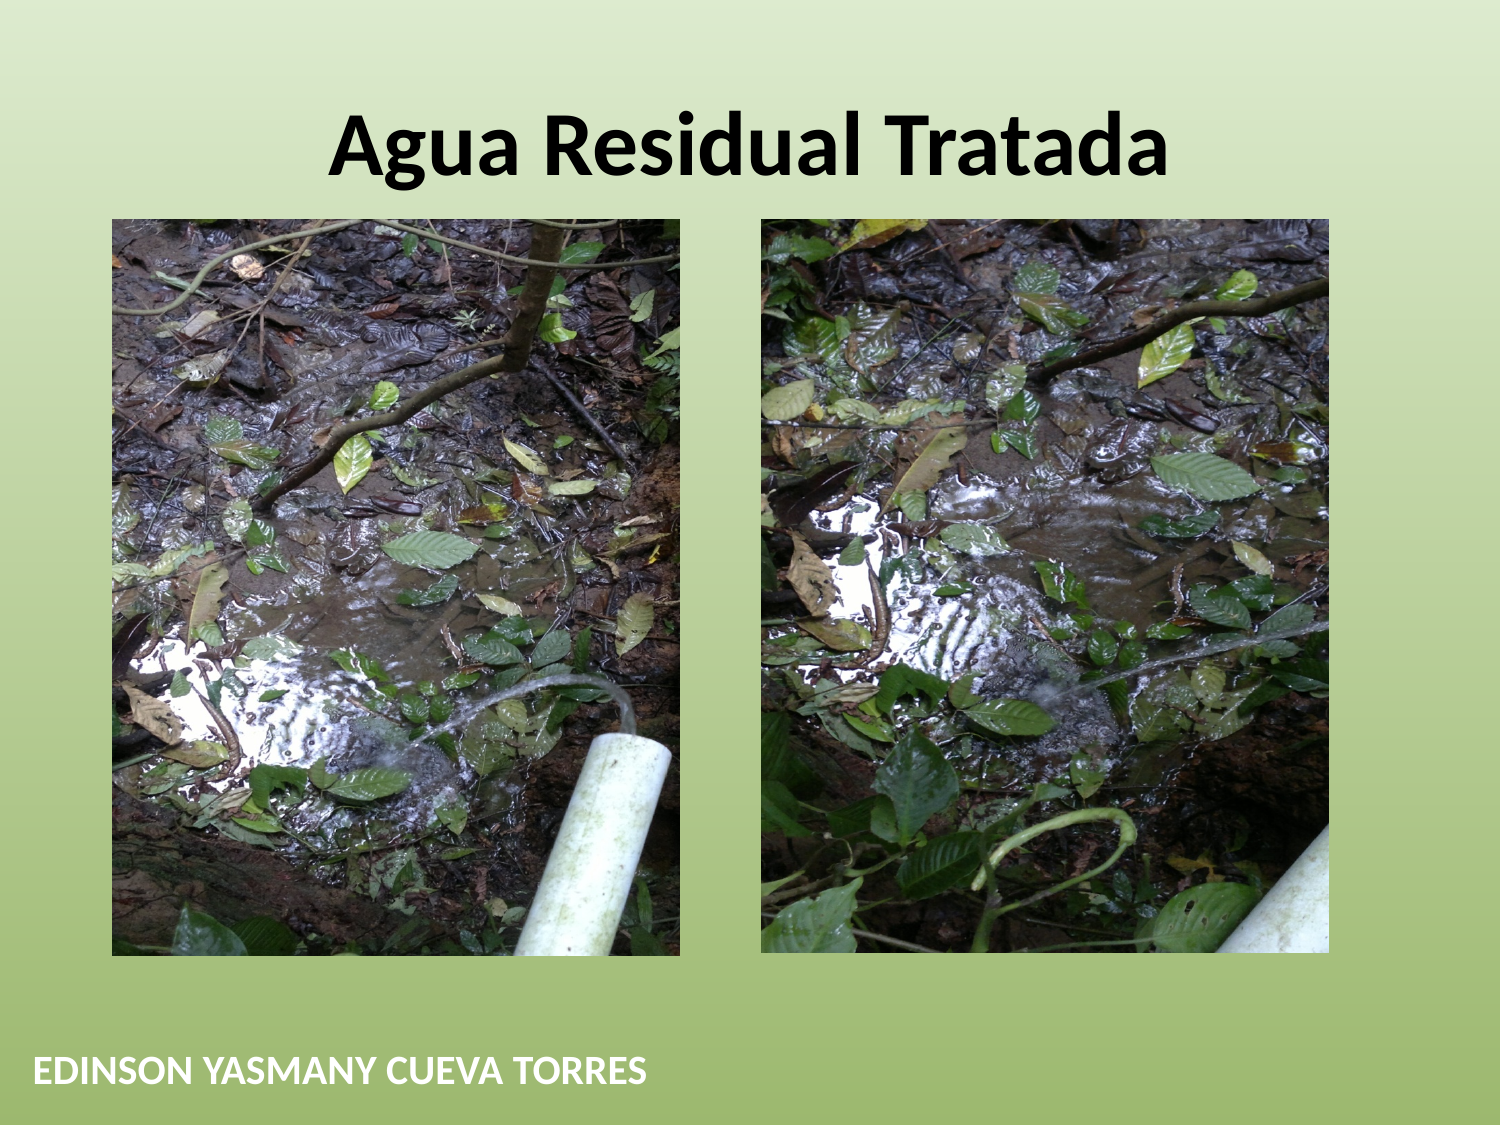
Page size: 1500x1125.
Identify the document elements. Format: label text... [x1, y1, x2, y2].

picture [761, 219, 1330, 953]
title Agua Residual Tratada [75, 45, 1425, 233]
text_box EDINSON YASMANY CUEVA TORRES [17, 1034, 750, 1125]
picture [111, 219, 680, 956]
